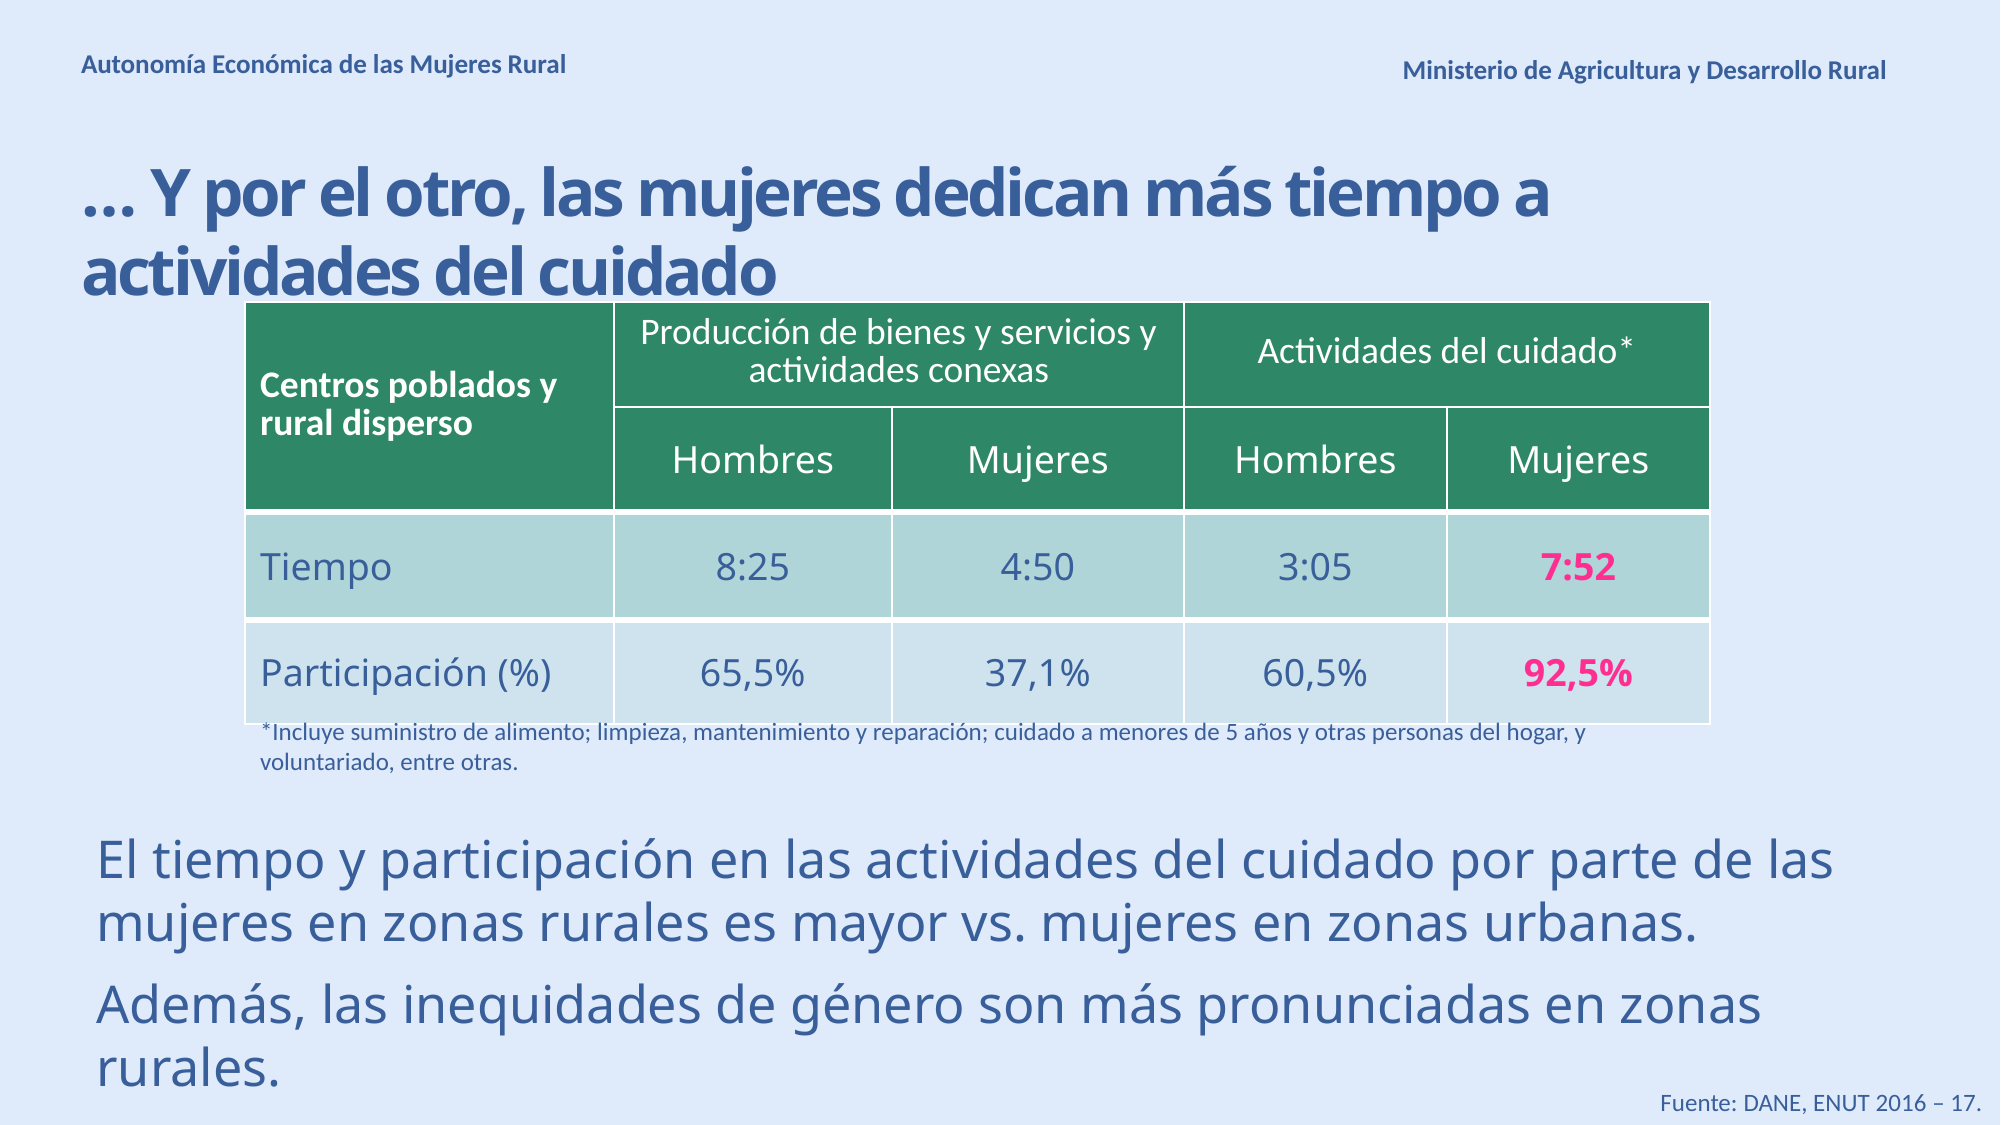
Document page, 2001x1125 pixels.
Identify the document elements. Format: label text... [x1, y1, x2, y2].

text_box Fuente: DANE, ENUT 2016 – 17. [1645, 1079, 2000, 1125]
table_header Centros poblados y rural disperso [246, 303, 613, 509]
table_cell Hombres [1185, 408, 1446, 509]
table_cell Hombres [615, 408, 891, 509]
text_box El tiempo y participación en las actividades del cuidado por parte de las mujeres en zonas rurales es mayor vs. mujeres en zonas urbanas. Además, las inequidades de género son más pronunciadas en zonas rurales. [81, 819, 1907, 1104]
table_cell 4:50 [893, 515, 1183, 617]
table_cell 3:05 [1185, 515, 1446, 617]
table_cell 37,1% [893, 623, 1183, 707]
table_cell Participación (%) [246, 623, 613, 707]
table_cell 60,5% [1185, 623, 1446, 707]
text_box Autonomía Económica de las Mujeres Rural [66, 38, 617, 86]
table_cell Mujeres [893, 408, 1183, 509]
table_cell 8:25 [615, 515, 891, 617]
table_header Producción de bienes y servicios y actividades conexas [615, 303, 1183, 406]
table_header Actividades del cuidado* [1185, 303, 1709, 406]
text_box … Y por el otro, las mujeres dedican más tiempo a actividades del cuidado [66, 143, 1890, 316]
table_cell 7:52 [1448, 515, 1709, 617]
table_cell 65,5% [615, 623, 891, 707]
table_cell Mujeres [1448, 408, 1709, 509]
table_cell 92,5% [1448, 623, 1709, 707]
text_box *Incluye suministro de alimento; limpieza, mantenimiento y reparación; cuidado a menores de 5 años y otras personas del hogar, y voluntariado, entre otras. [245, 707, 1711, 783]
text_box Ministerio de Agricultura y Desarrollo Rural [1387, 44, 1902, 93]
table_cell Tiempo [246, 515, 613, 617]
